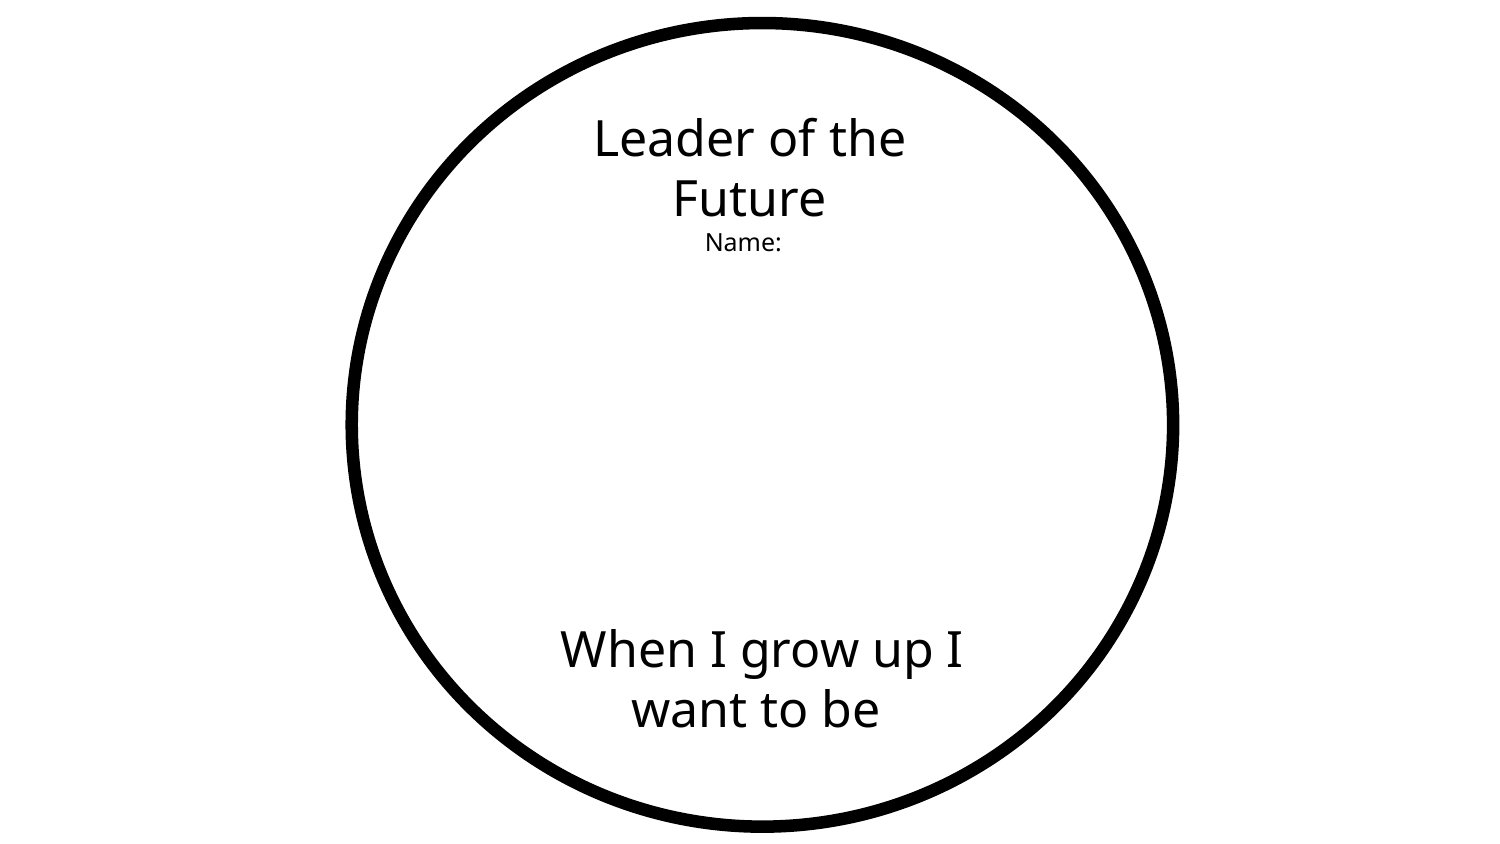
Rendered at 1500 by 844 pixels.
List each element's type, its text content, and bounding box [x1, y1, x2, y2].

text_box When I grow up I want to be [538, 602, 986, 789]
text_box [351, 23, 1174, 762]
text_box Leader of the Future Name: [537, 91, 962, 172]
text_box [588, 789, 937, 827]
